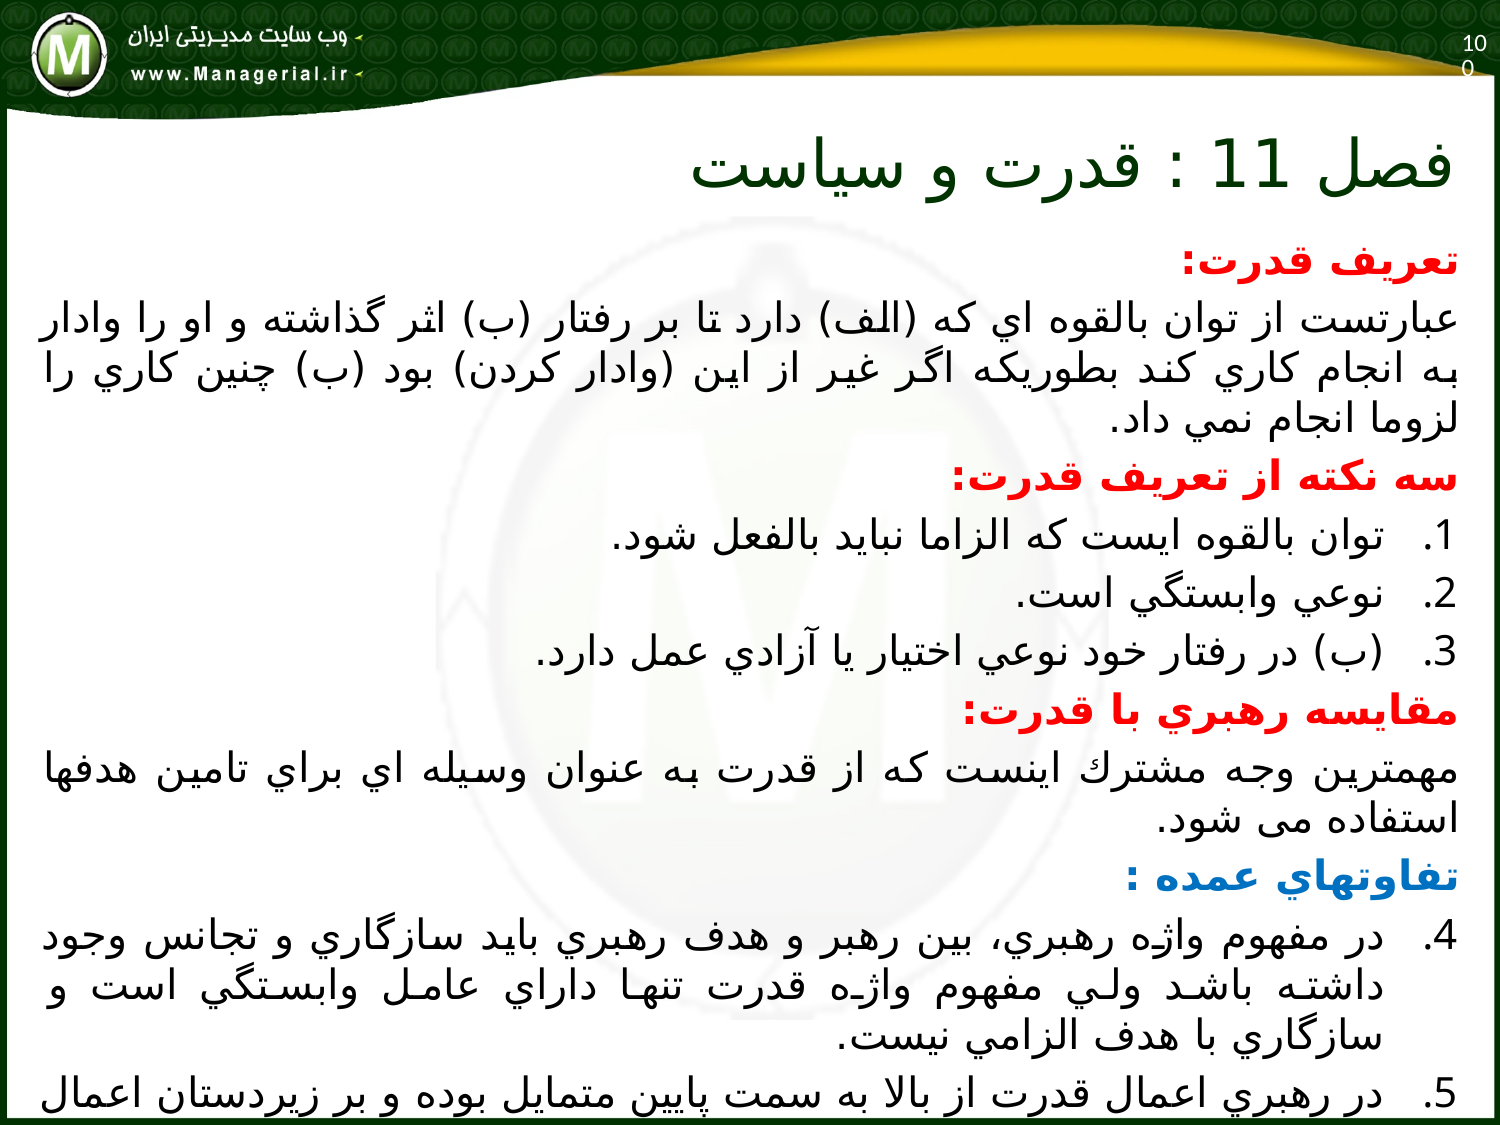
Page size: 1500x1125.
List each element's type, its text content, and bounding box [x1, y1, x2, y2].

slide_number 100 [1446, 19, 1500, 86]
title فصل 11 : قدرت و سياست [371, 113, 1471, 197]
list تعريف قدرت: عبارتست از توان بالقوه اي كه (الف) دارد تا بر رفتار (ب) اثر گذاشته و او را وادار به انجام كاري كند بطوريكه اگر غير از اين (وادار كردن) بود (ب) چنين كاري را لزوما انجام نمي داد. سه نكته از تعريف قدرت: توان بالقوه ايست كه الزاما نبايد بالفعل شود. نوعي وابستگي است. (ب) در رفتار خود نوعي اختيار يا آزادي عمل دارد. مقايسه رهبري با قدرت: مهمترين وجه مشترك اینست که از قدرت به عنوان وسيله اي براي تامين هدفها استفاده می شود. تفاوتهاي عمده : در مفهوم واژه رهبري، بين رهبر و هدف رهبري بايد سازگاري و تجانس وجود داشته باشد ولي مفهوم واژه قدرت تنها داراي عامل وابستگي است و سازگاري با هدف الزامي نيست. در رهبري اعمال قدرت از بالا به سمت پايين متمايل بوده و بر زيردستان اعمال نفوذ مي شود و رهبران نمي توانند در جهت بالا و در سطح افقي اعمال نفوذ نمايند ولي در رابطه با قدرت اين وضع صادق نيست. [24, 224, 1475, 1088]
picture [0, 0, 1500, 1125]
